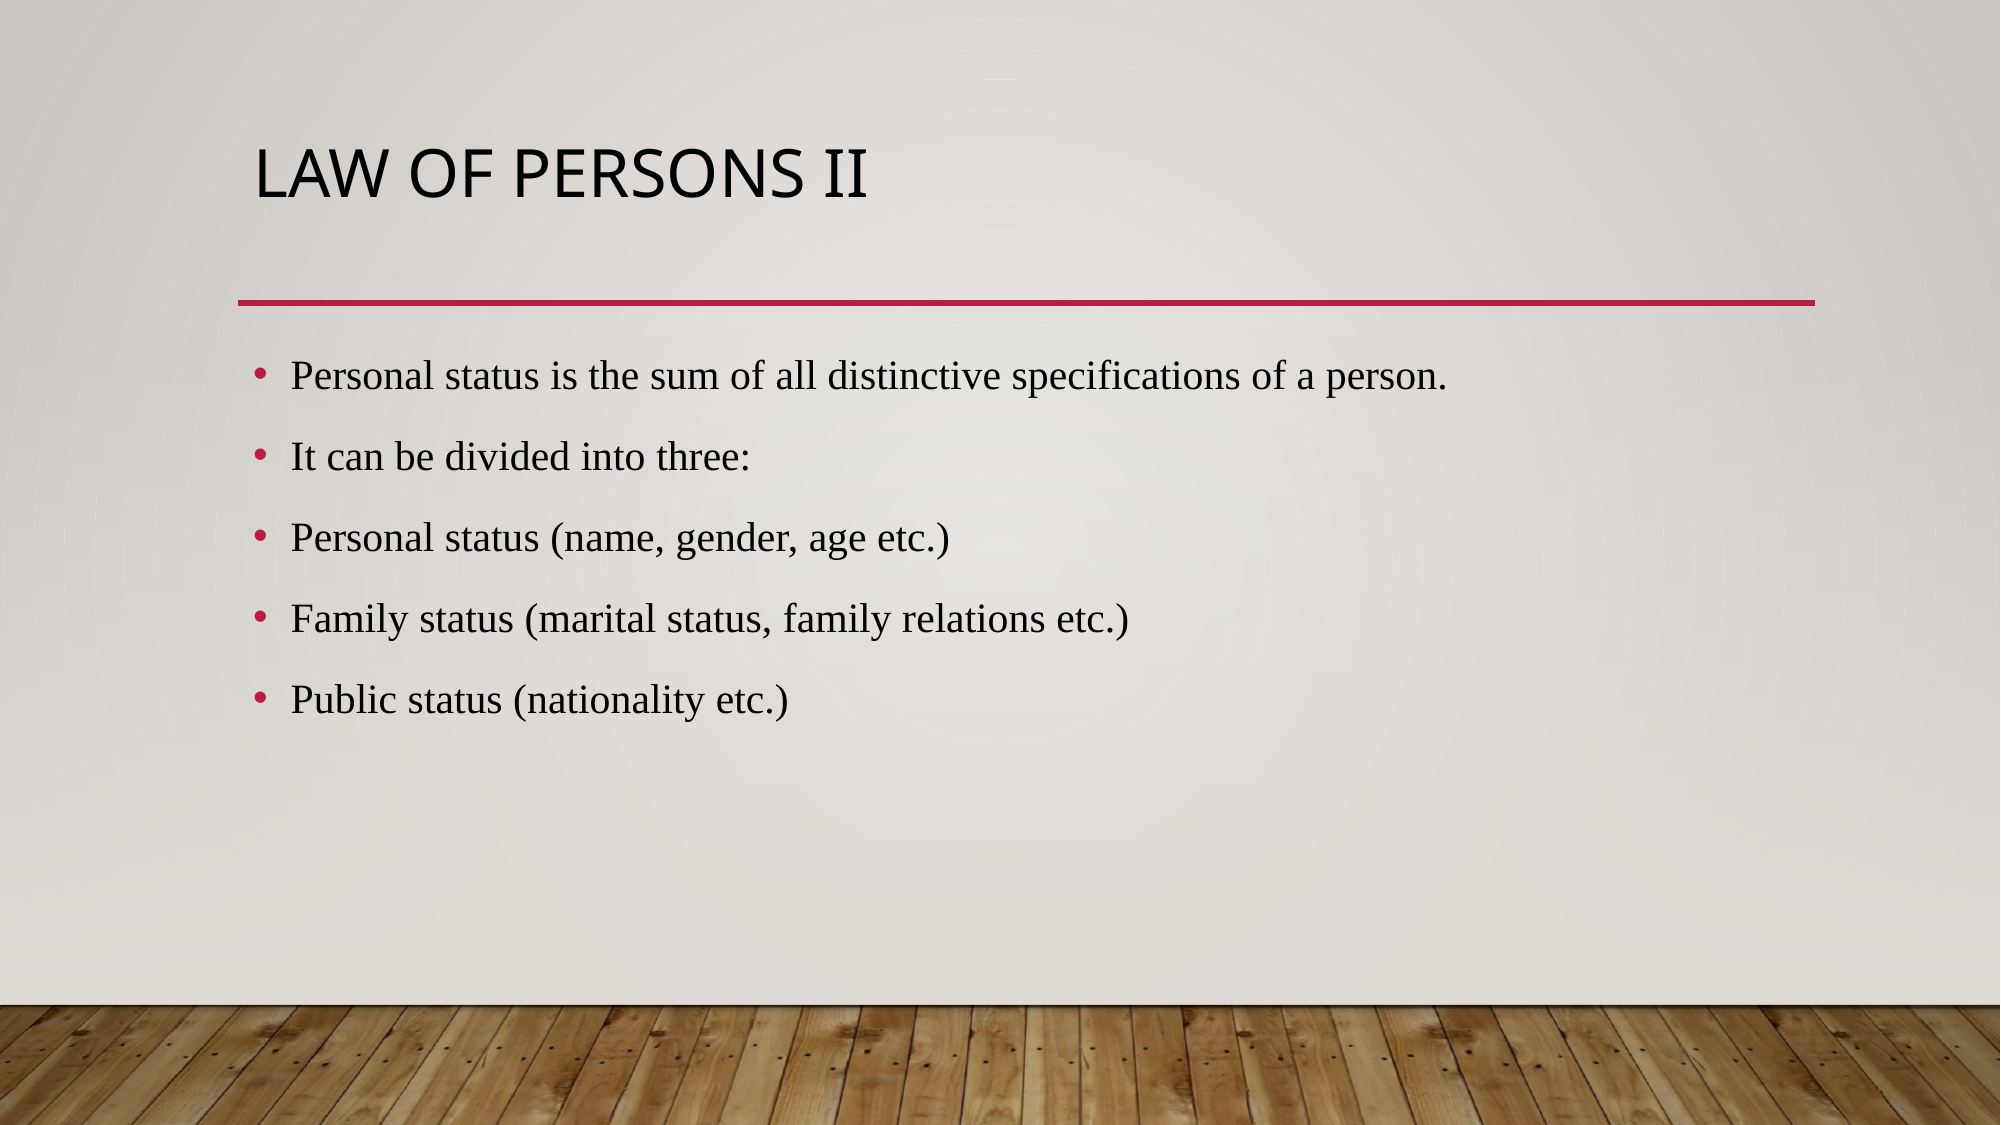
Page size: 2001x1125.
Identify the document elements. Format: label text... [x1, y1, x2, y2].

title Law of persons II [238, 131, 1814, 305]
list Personal status is the sum of all distinctive specifications of a person. It can be divided into three: Personal status (name, gender, age etc.) Family status (marital status, family relations etc.) Public status (nationality etc.) [238, 330, 1814, 897]
picture [0, 1005, 2000, 1125]
